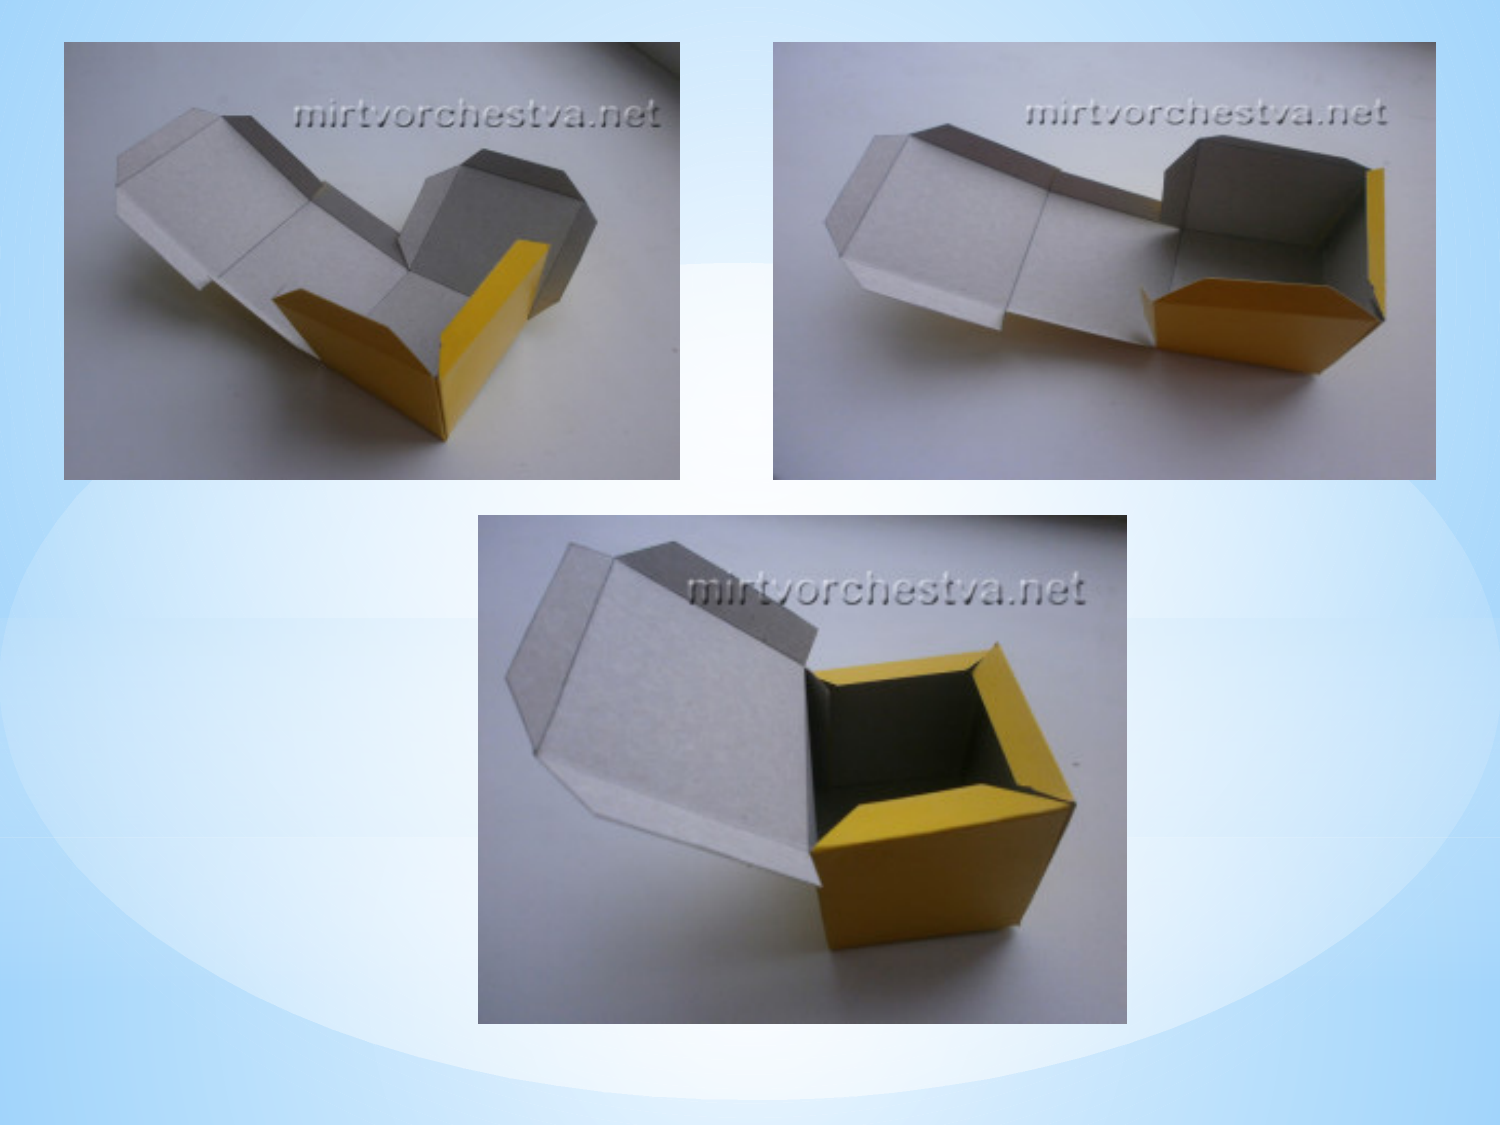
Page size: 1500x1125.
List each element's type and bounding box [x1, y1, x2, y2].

picture [64, 42, 680, 481]
picture [773, 42, 1436, 481]
picture [477, 514, 1127, 1024]
